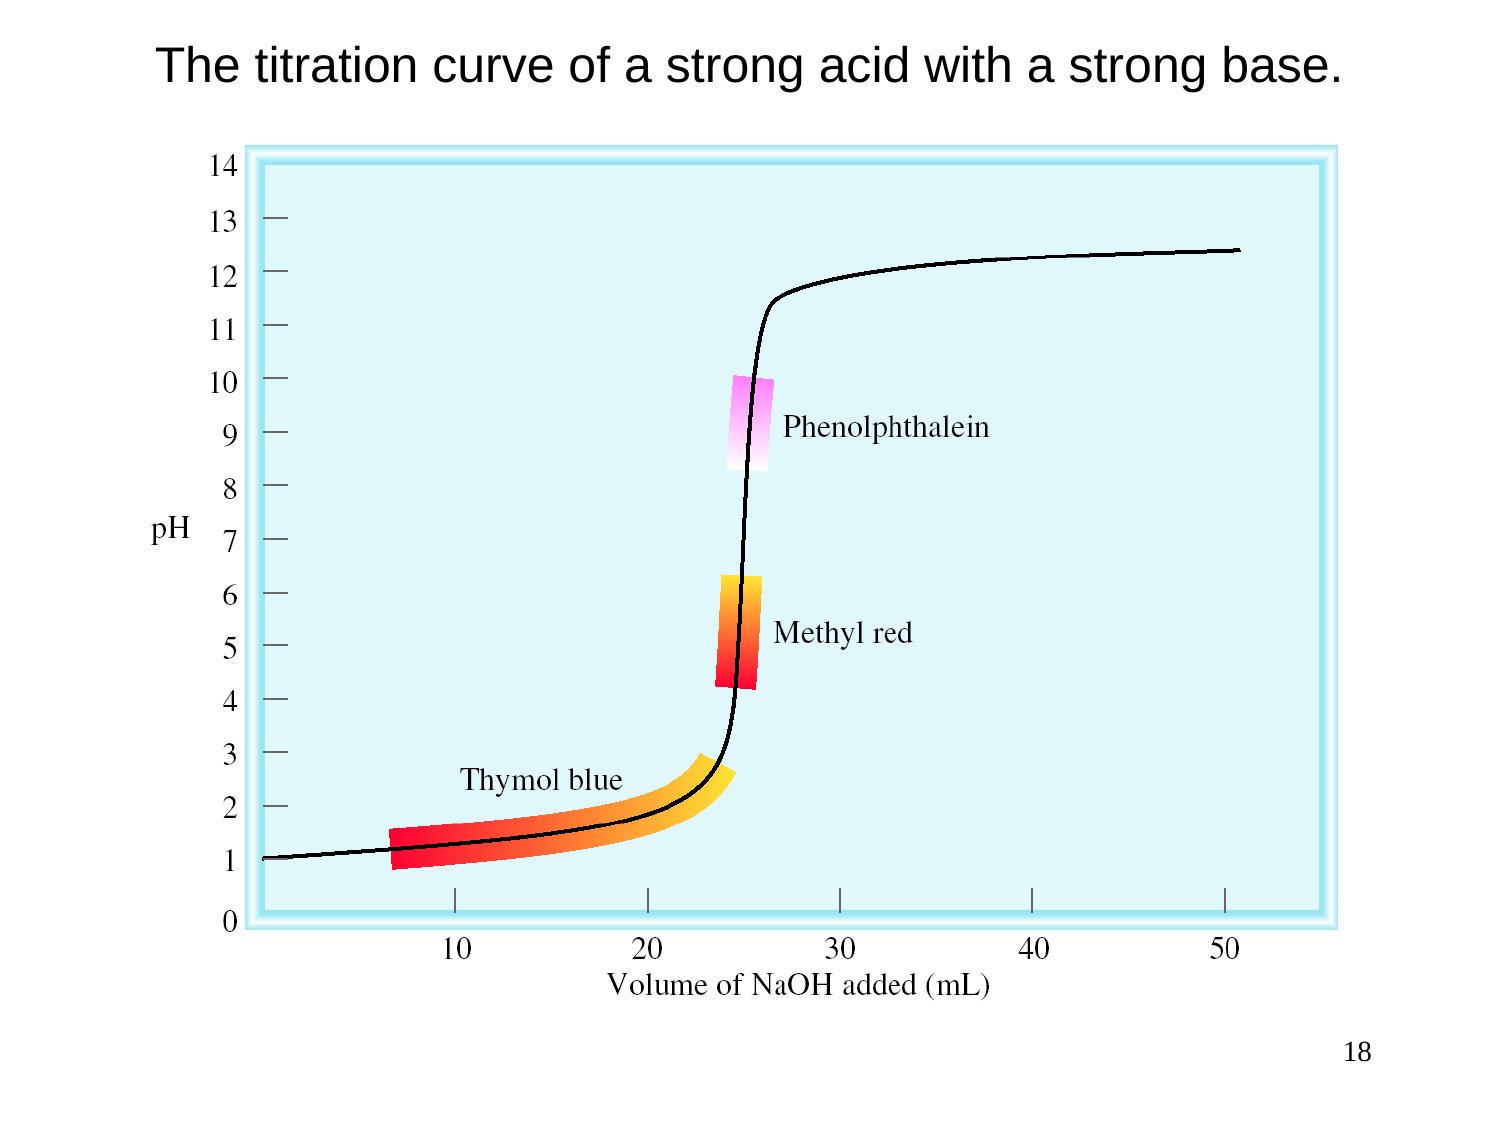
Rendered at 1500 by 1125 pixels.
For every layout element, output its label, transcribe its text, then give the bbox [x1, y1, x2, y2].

slide_number 18 [1074, 1024, 1388, 1101]
text_box The titration curve of a strong acid with a strong base. [139, 24, 1360, 100]
picture [112, 144, 1338, 1051]
